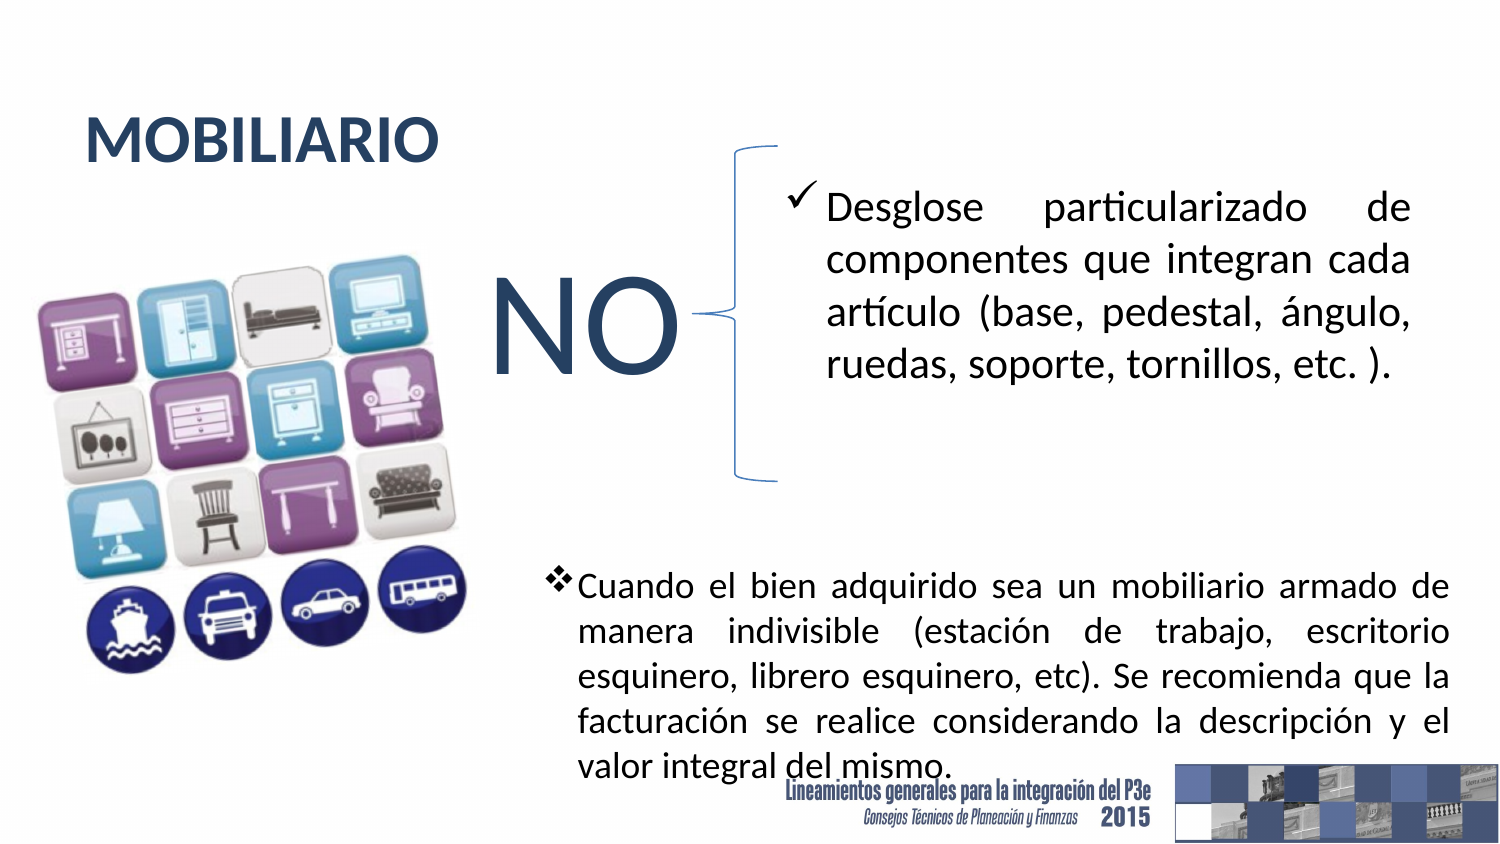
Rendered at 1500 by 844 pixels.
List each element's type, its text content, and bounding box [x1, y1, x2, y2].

text_box [691, 185, 778, 483]
text_box Cuando el bien adquirido sea un mobiliario armado de manera indivisible (estación de trabajo, escritorio esquinero, librero esquinero, etc). Se recomienda que la facturación se realice considerando la descripción y el valor integral del mismo. [527, 512, 1466, 793]
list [55, 266, 456, 661]
picture [0, 0, 1500, 844]
text_box NO [471, 217, 701, 412]
text_box Desglose particularizado de componentes que integran cada artículo (base, pedestal, ángulo, ruedas, soporte, tornillos, etc. ). [769, 185, 1427, 395]
text_box MOBILIARIO [73, 21, 1427, 185]
